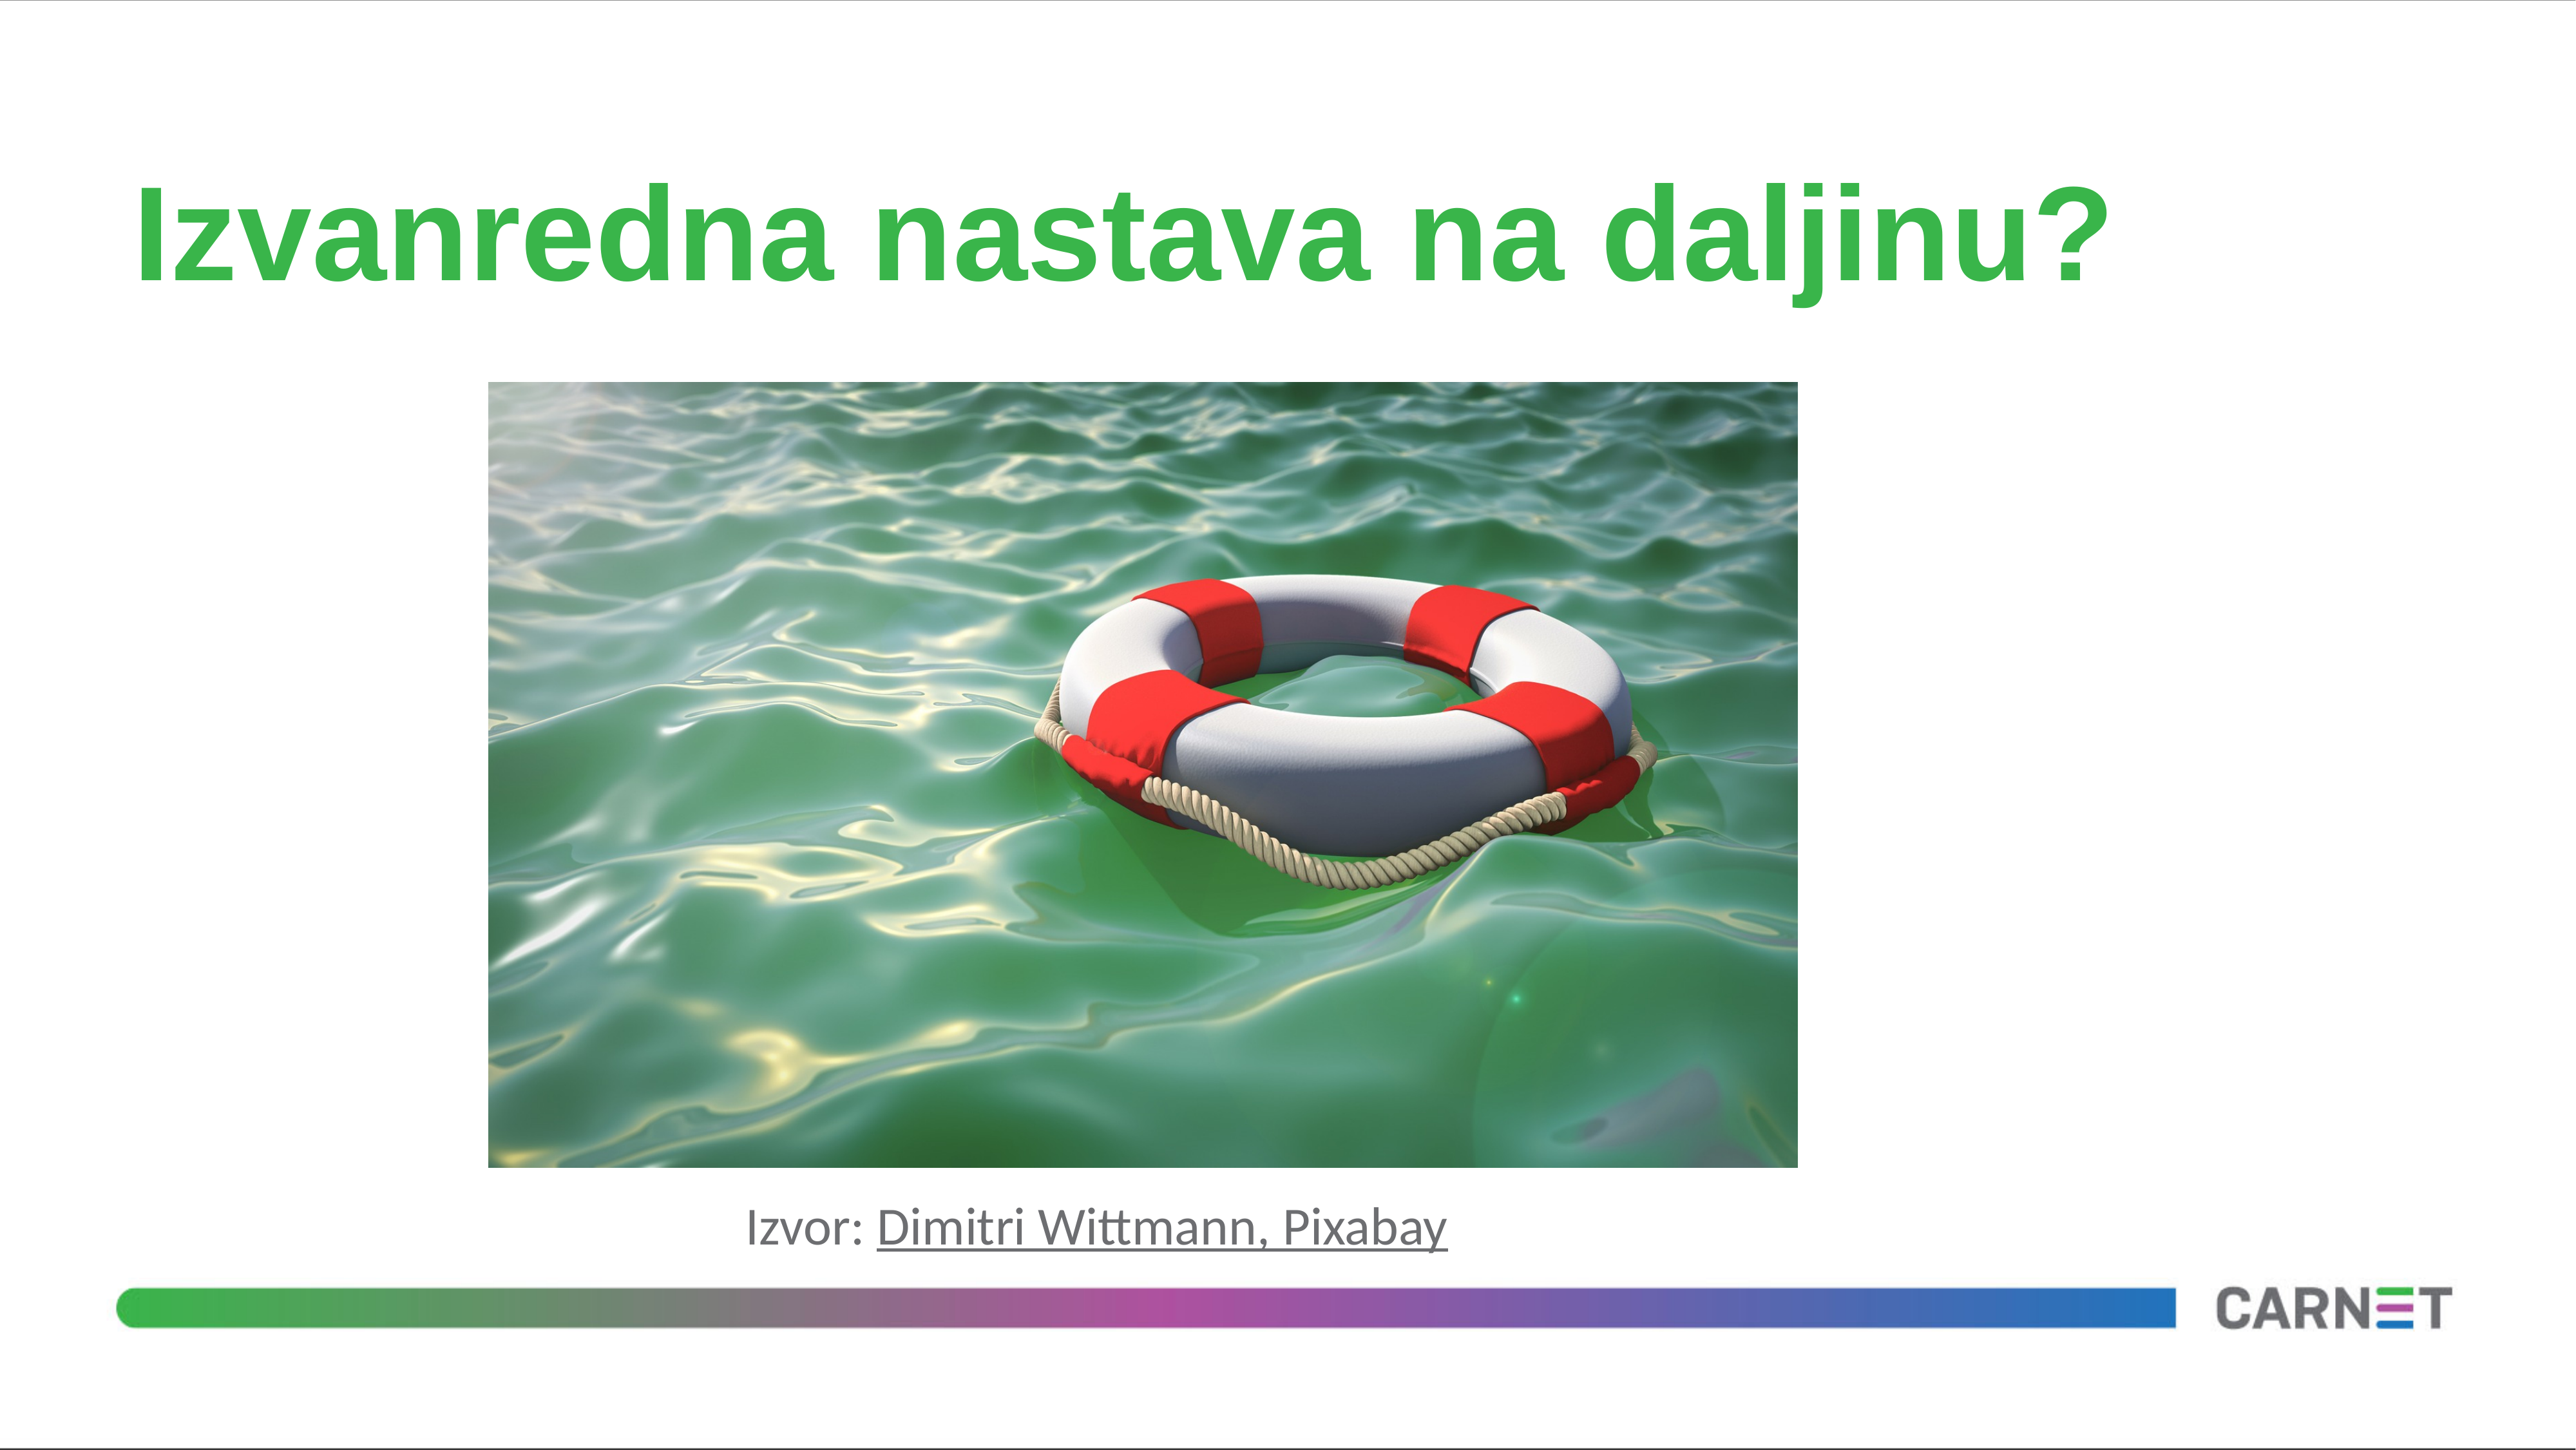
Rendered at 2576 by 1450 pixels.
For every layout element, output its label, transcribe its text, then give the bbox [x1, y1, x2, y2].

picture [0, 0, 2576, 1450]
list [488, 382, 1798, 1168]
text_box Izvor: Dimitri Wittmann, Pixabay [736, 1186, 1458, 1261]
title Izvanredna nastava na daljinu? [123, 142, 2442, 291]
